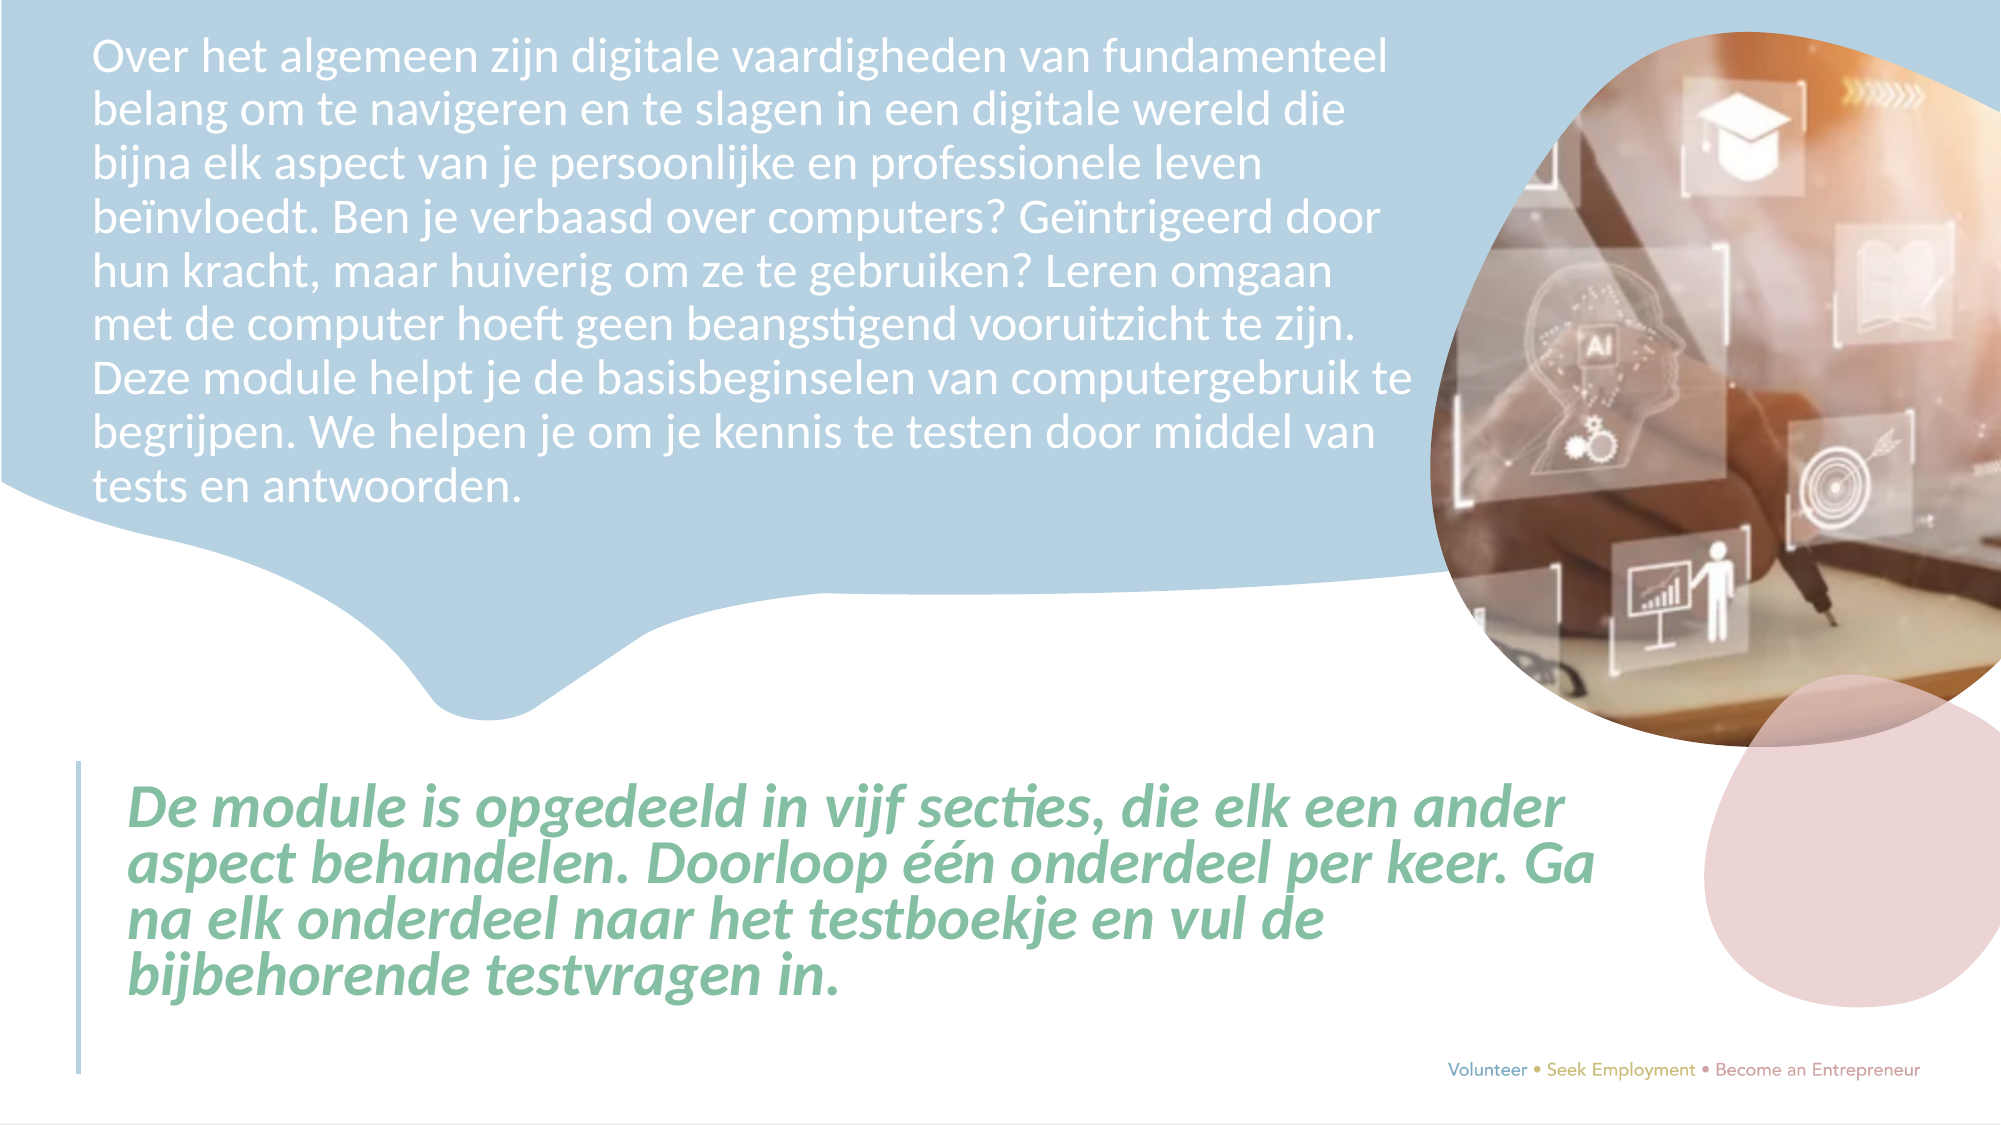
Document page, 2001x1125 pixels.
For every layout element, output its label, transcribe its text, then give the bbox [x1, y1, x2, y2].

text_box [0, 0, 2000, 722]
text_box De module is opgedeeld in vijf secties, die elk een ander aspect behandelen. Doorloop één onderdeel per keer. Ga na elk onderdeel naar het testboekje en vul de bijbehorende testvragen in. [112, 777, 1655, 1095]
text_box [1704, 674, 2000, 1008]
picture [1418, 1046, 1971, 1103]
text_box [1430, 31, 2000, 747]
text_box Over het algemeen zijn digitale vaardigheden van fundamenteel belang om te navigeren en te slagen in een digitale wereld die bijna elk aspect van je persoonlijke en professionele leven beïnvloedt. Ben je verbaasd over computers? Geïntrigeerd door hun kracht, maar huiverig om ze te gebruiken? Leren omgaan met de computer hoeft geen beangstigend vooruitzicht te zijn. Deze module helpt je de basisbeginselen van computergebruik te begrijpen. We helpen je om je kennis te testen door middel van tests en antwoorden. [77, 21, 1435, 406]
